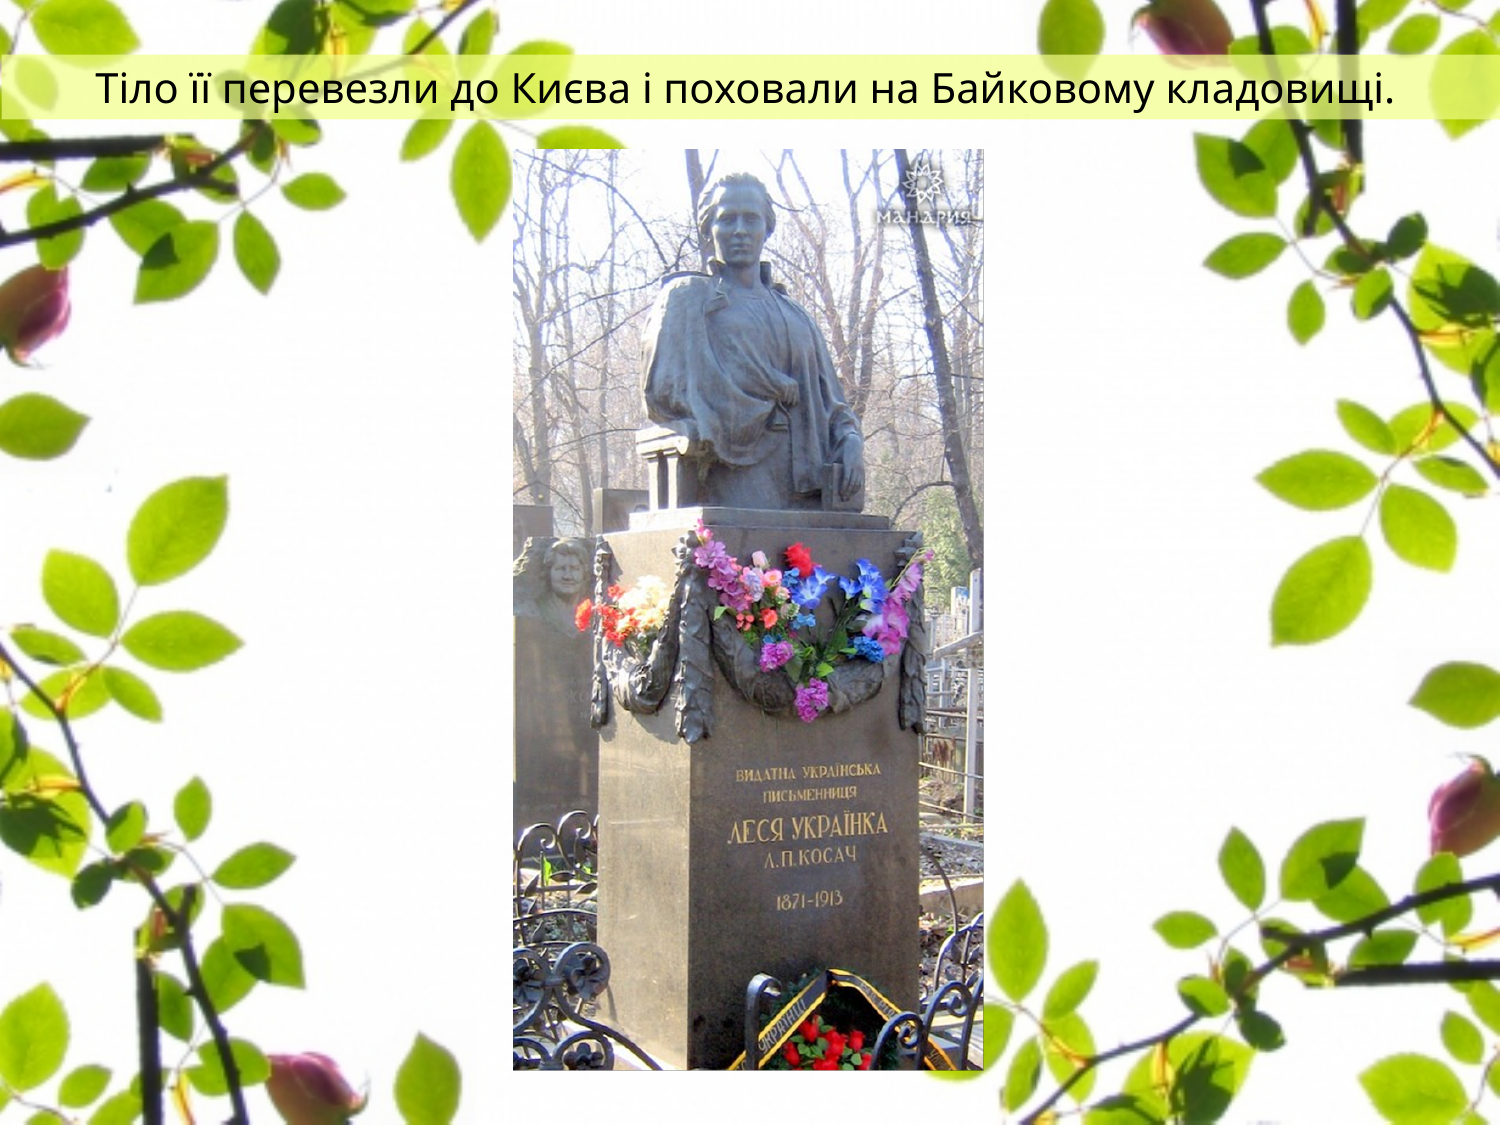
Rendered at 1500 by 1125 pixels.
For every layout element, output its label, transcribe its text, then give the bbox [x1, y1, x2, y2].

text_box Тіло її перевезли до Києва і поховали на Байковому кладовищі. [1, 54, 1500, 120]
picture [0, 0, 1500, 1125]
